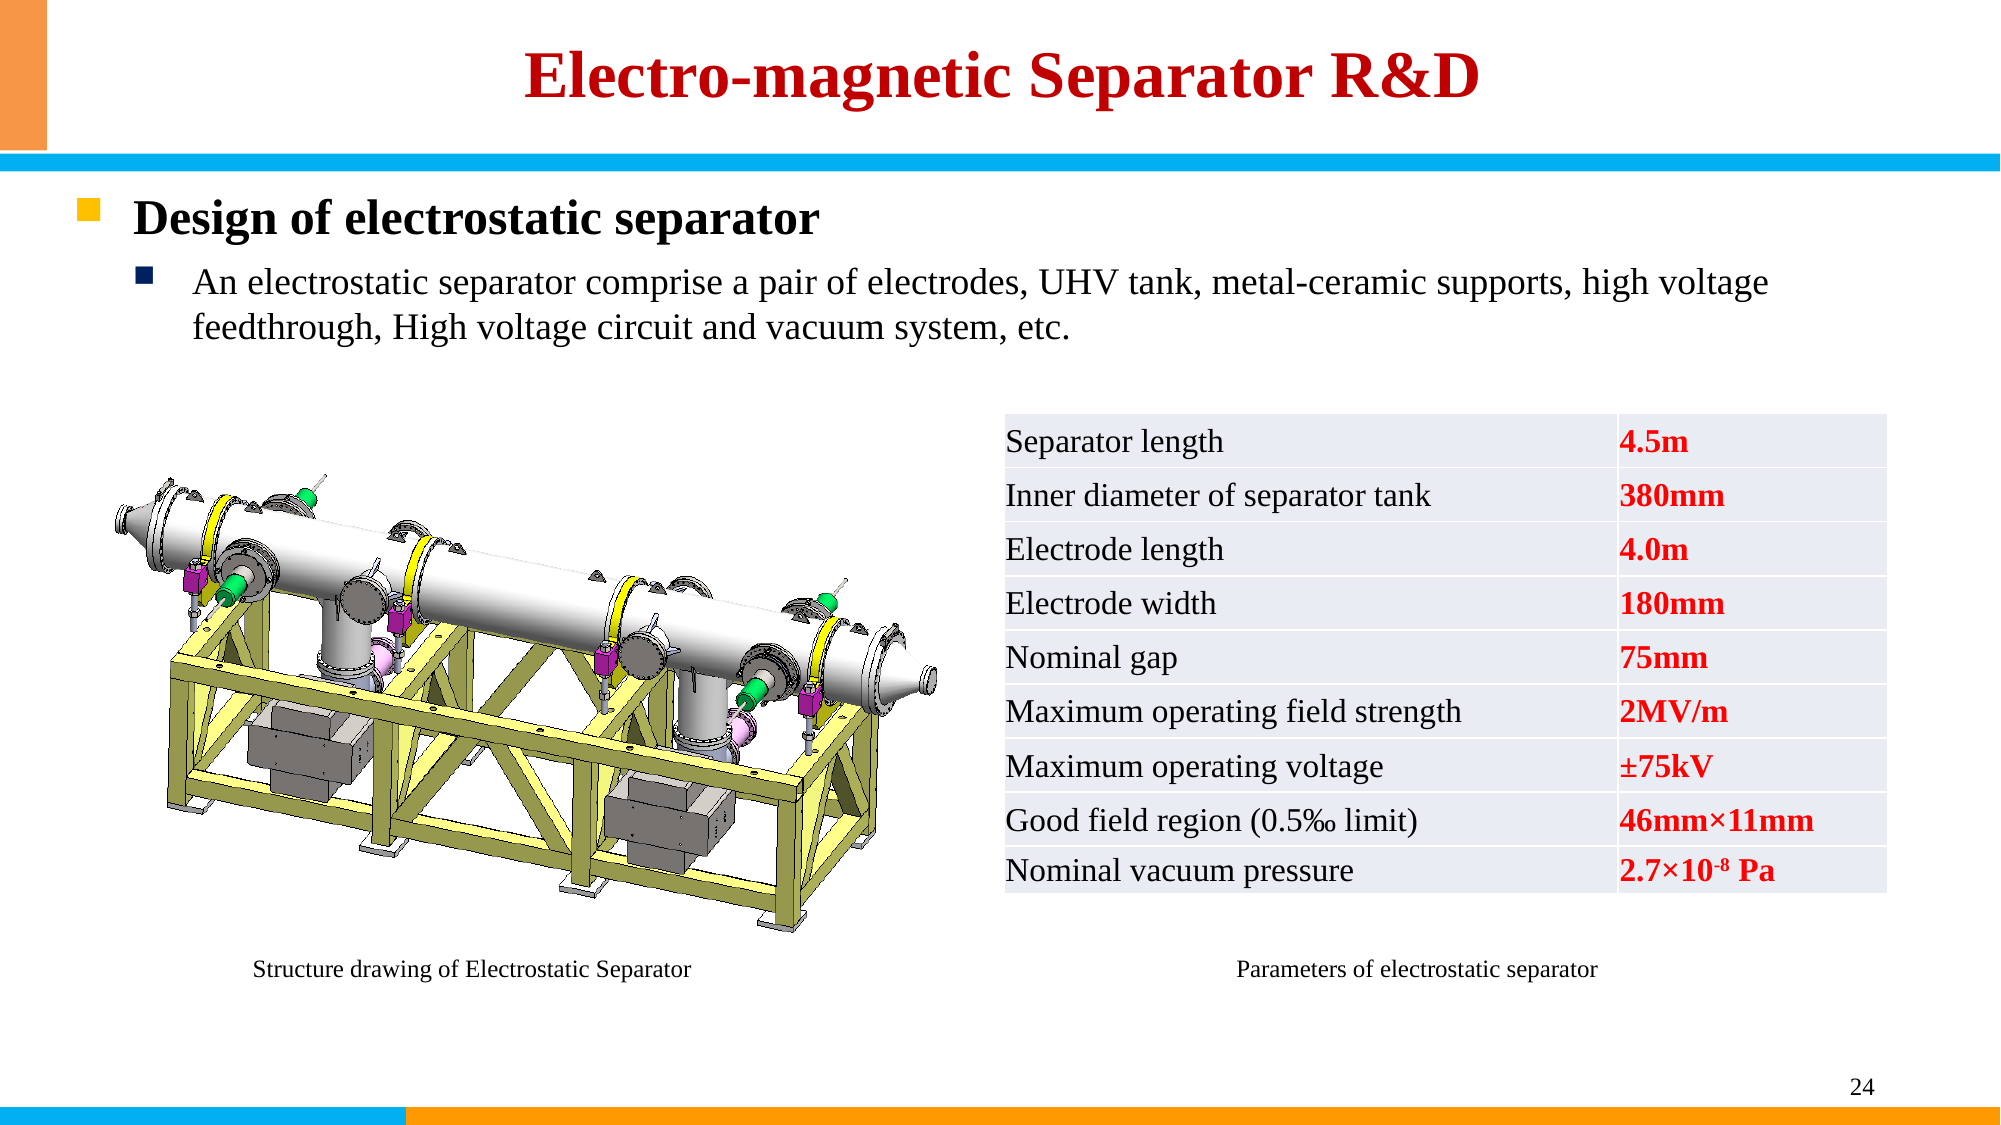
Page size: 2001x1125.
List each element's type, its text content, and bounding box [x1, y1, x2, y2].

table_cell 2.7×10-8 Pa [1619, 847, 1887, 893]
table_cell ±75kV [1619, 739, 1887, 791]
table_cell Good field region (0.5‰ limit) [1009, 793, 1617, 845]
table_cell Nominal vacuum pressure [1009, 847, 1617, 893]
table_cell Inner diameter of separator tank [1009, 468, 1617, 521]
picture [58, 413, 1005, 956]
table_cell 2MV/m [1619, 685, 1887, 737]
list Design of electrostatic separator An electrostatic separator comprise a pair of electrodes, UHV tank, metal-ceramic supports, high voltage feedthrough, High voltage circuit and vacuum system, etc. [59, 177, 1949, 1063]
table_cell 4.0m [1619, 522, 1887, 575]
text_box Parameters of electrostatic separator [1181, 944, 1654, 1020]
table_cell Maximum operating field strength [1009, 685, 1617, 737]
table_cell Nominal gap [1009, 631, 1617, 683]
text_box Electro-magnetic Separator R&D [58, 11, 1949, 131]
table_header Separator length [1007, 414, 1617, 467]
table_cell 380mm [1619, 468, 1887, 521]
table_cell Electrode length [1009, 522, 1617, 575]
table_header 4.5m [1619, 414, 1887, 467]
text_box Structure drawing of Electrostatic Separator [236, 963, 709, 990]
table_cell 46mm×11mm [1619, 793, 1887, 845]
table_cell Maximum operating voltage [1009, 739, 1617, 791]
table_cell 180mm [1619, 577, 1887, 629]
table_cell Electrode width [1009, 577, 1617, 629]
table_cell 75mm [1619, 631, 1887, 683]
slide_number 24 [1417, 1062, 1890, 1122]
